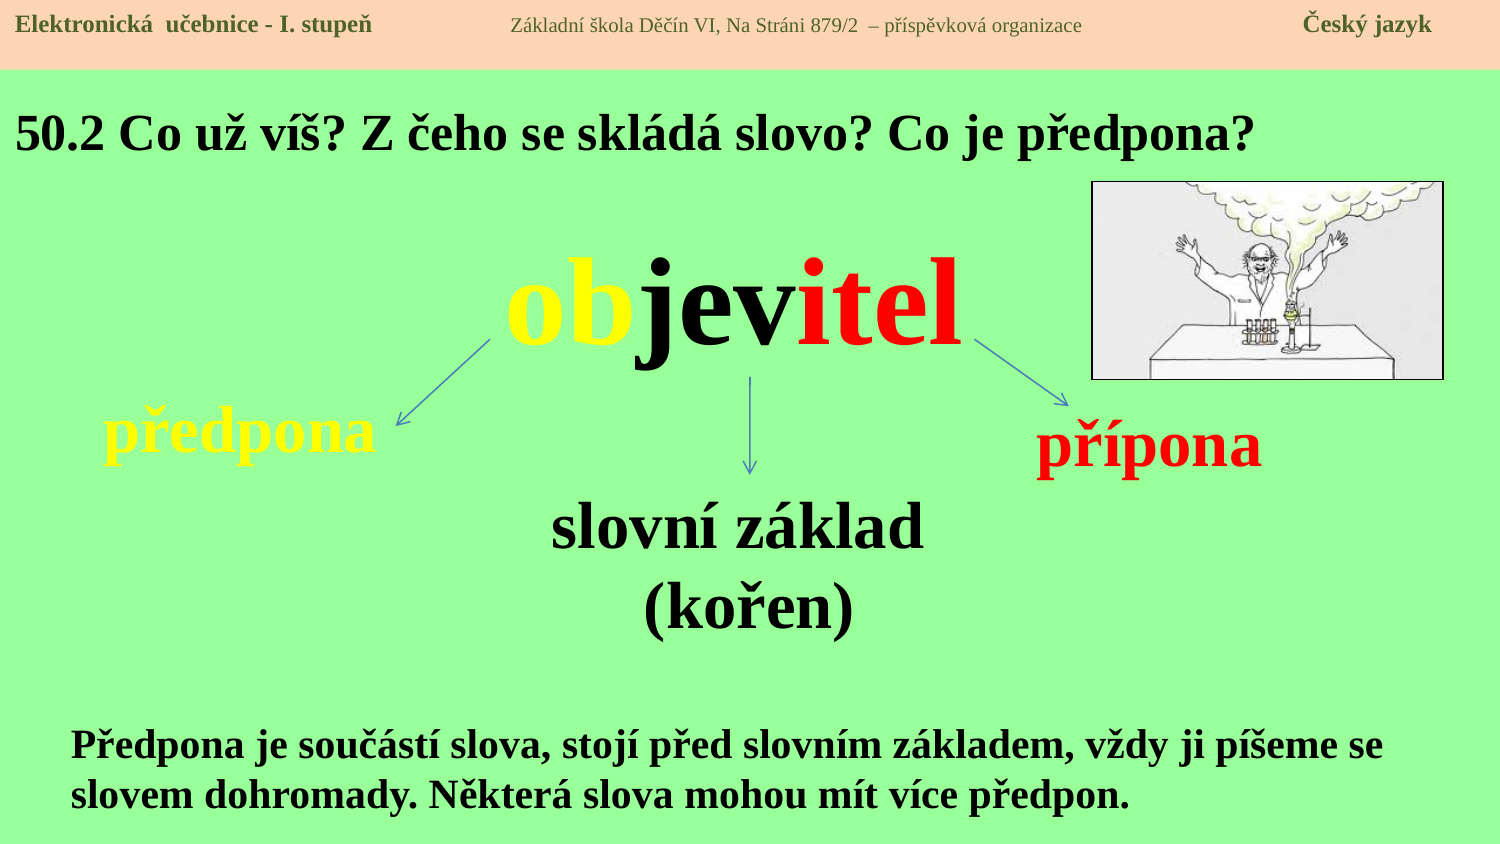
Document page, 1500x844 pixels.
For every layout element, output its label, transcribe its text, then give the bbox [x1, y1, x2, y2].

text_box Předpona je součástí slova, stojí před slovním základem, vždy ji píšeme se slovem dohromady. Některá slova mohou mít více předpon. [55, 709, 1474, 824]
text_box slovní základ (kořen) [537, 474, 963, 650]
text_box Elektronická učebnice - I. stupeň Základní škola Děčín VI, Na Stráni 879/2 – příspěvková organizace Český jazyk [0, 0, 1500, 70]
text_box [974, 338, 1070, 407]
picture [1092, 182, 1443, 380]
title 50.2 Co už víš? Z čeho se skládá slovo? Co je předpona? [0, 80, 1282, 179]
text_box přípona [1021, 391, 1329, 487]
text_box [395, 338, 491, 427]
text_box předpona [88, 378, 396, 474]
text_box objevitel [490, 212, 1010, 377]
